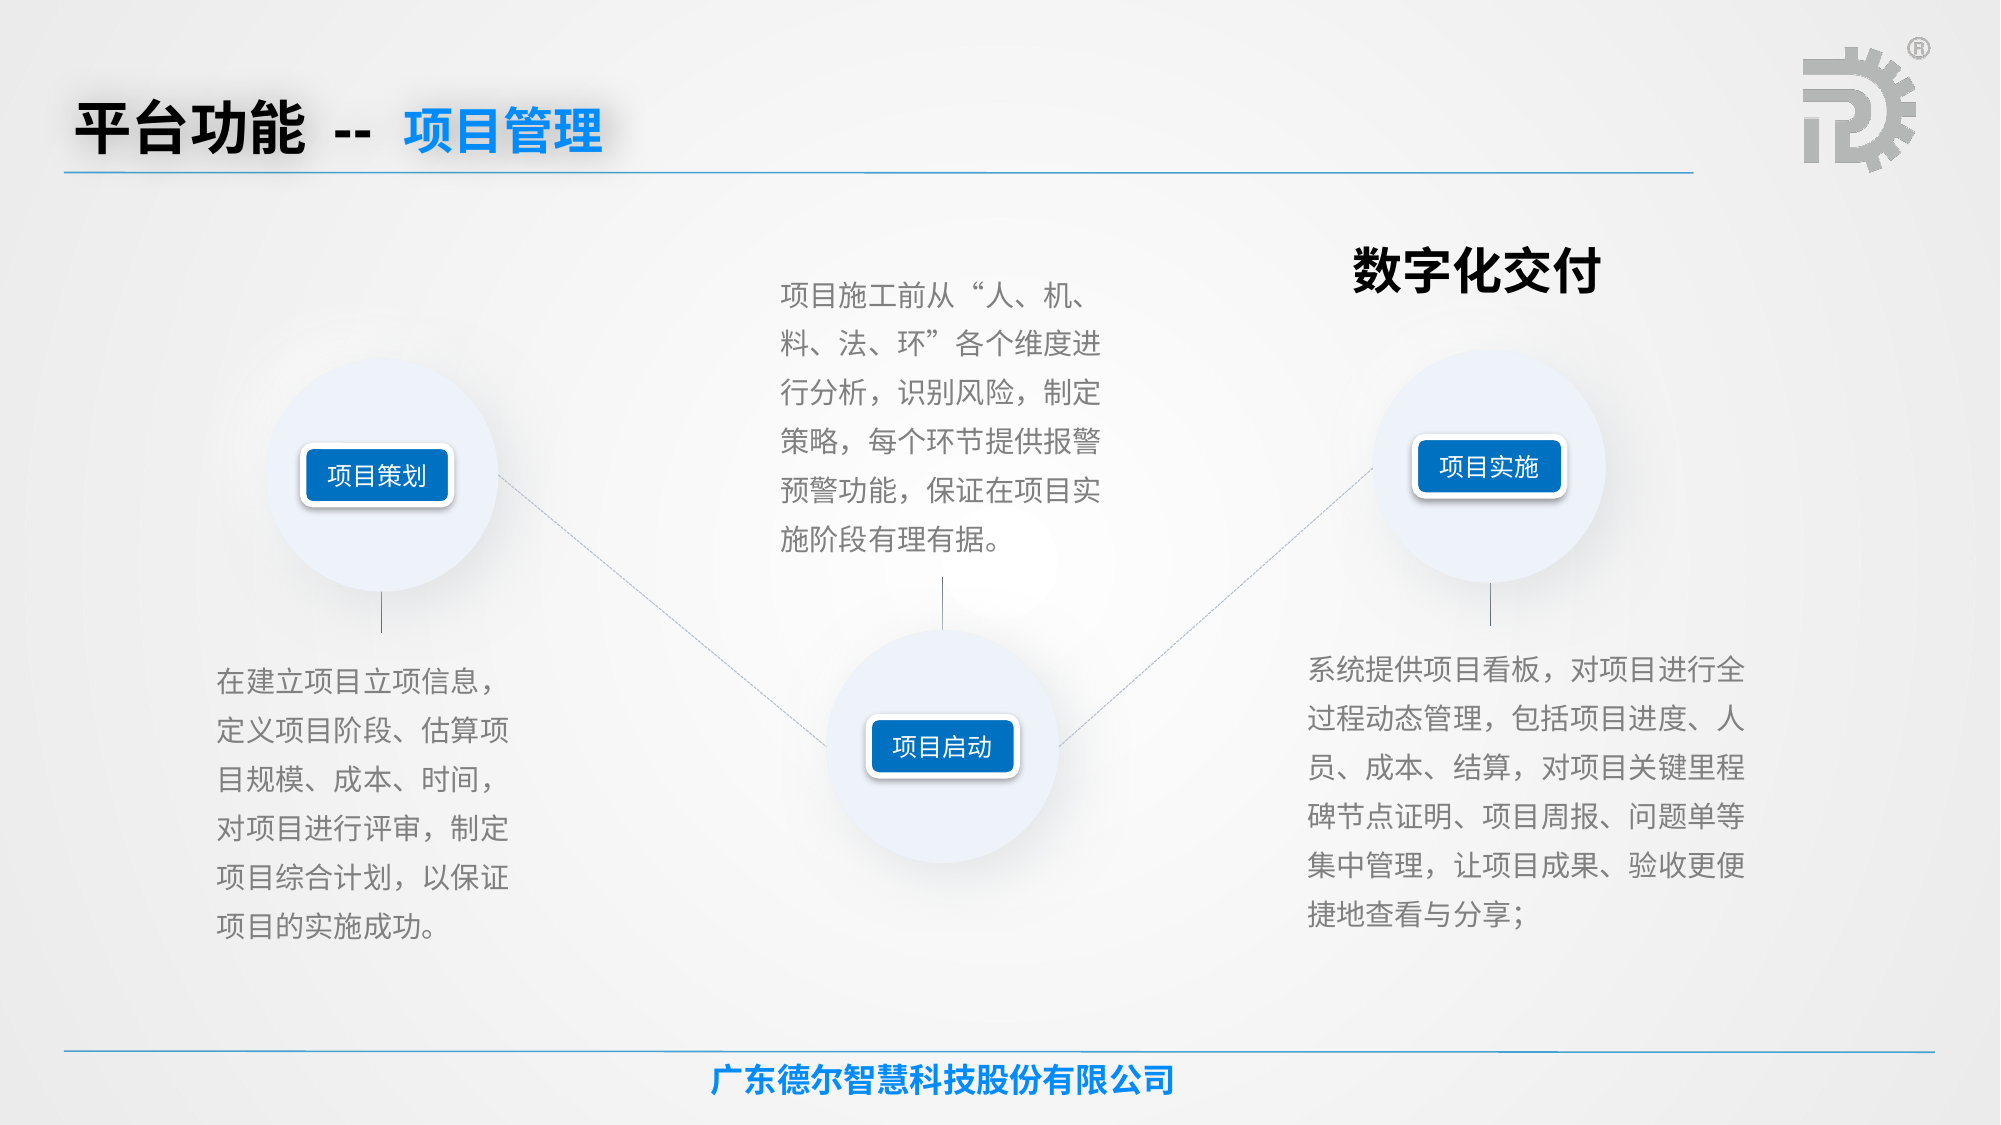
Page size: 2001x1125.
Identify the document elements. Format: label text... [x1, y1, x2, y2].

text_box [216, 554, 528, 955]
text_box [1372, 349, 1606, 583]
text_box 数字化交付 [1337, 231, 1620, 307]
text_box 项目施工前从“人、机、料、法、环”各个维度进行分析，识别风险，制定策略，每个环节提供报警预警功能，保证在项目实施阶段有理有据。 [780, 255, 1105, 564]
text_box 系统提供项目看板，对项目进行全过程动态管理，包括项目进度、人员、成本、结算，对项目关键里程碑节点证明、项目周报、问题单等集中管理，让项目成果、验收更便捷地查看与分享； [1307, 630, 1770, 939]
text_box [826, 630, 1060, 864]
text_box 平台功能 -- 项目管理 [57, 57, 726, 175]
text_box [265, 358, 499, 592]
picture [1785, 35, 1934, 185]
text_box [1058, 467, 1374, 747]
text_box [498, 474, 827, 747]
